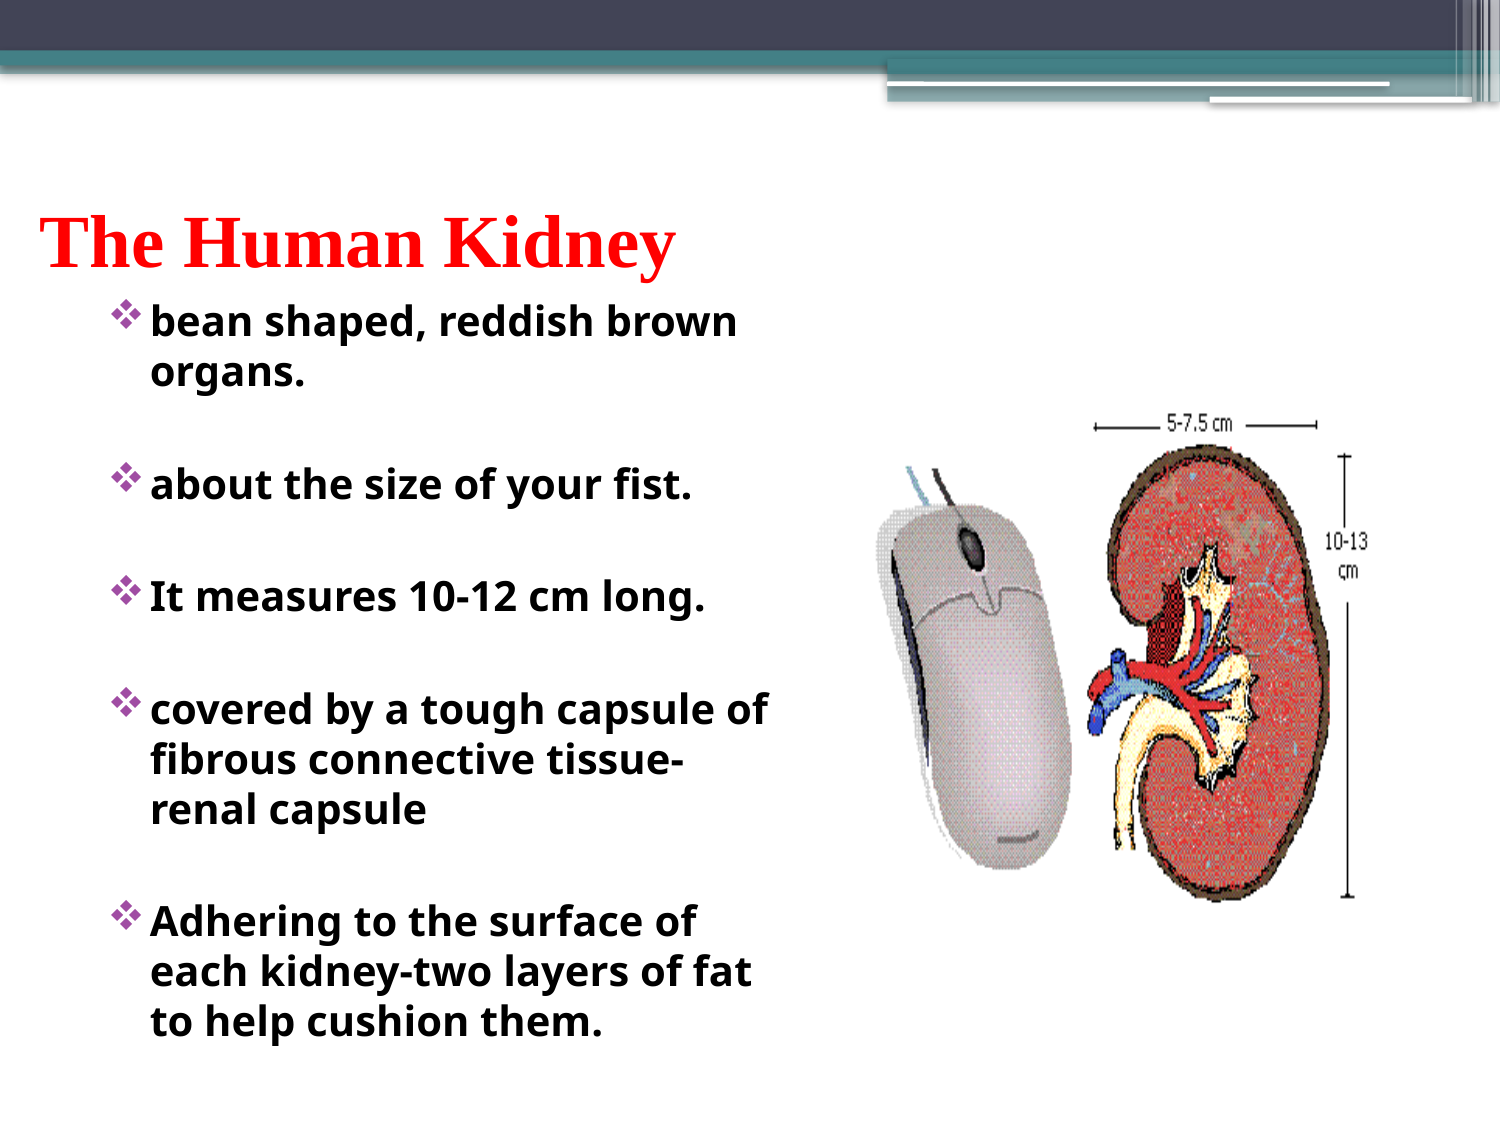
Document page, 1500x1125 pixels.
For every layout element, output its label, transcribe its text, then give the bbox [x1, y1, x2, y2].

title The Human Kidney [24, 149, 1375, 325]
list bean shaped, reddish brown organs. about the size of your fist. It measures 10-12 cm long. covered by a tough capsule of fibrous connective tissue- renal capsule Adhering to the surface of each kidney-two layers of fat to help cushion them. [75, 287, 800, 1050]
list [870, 399, 1376, 926]
